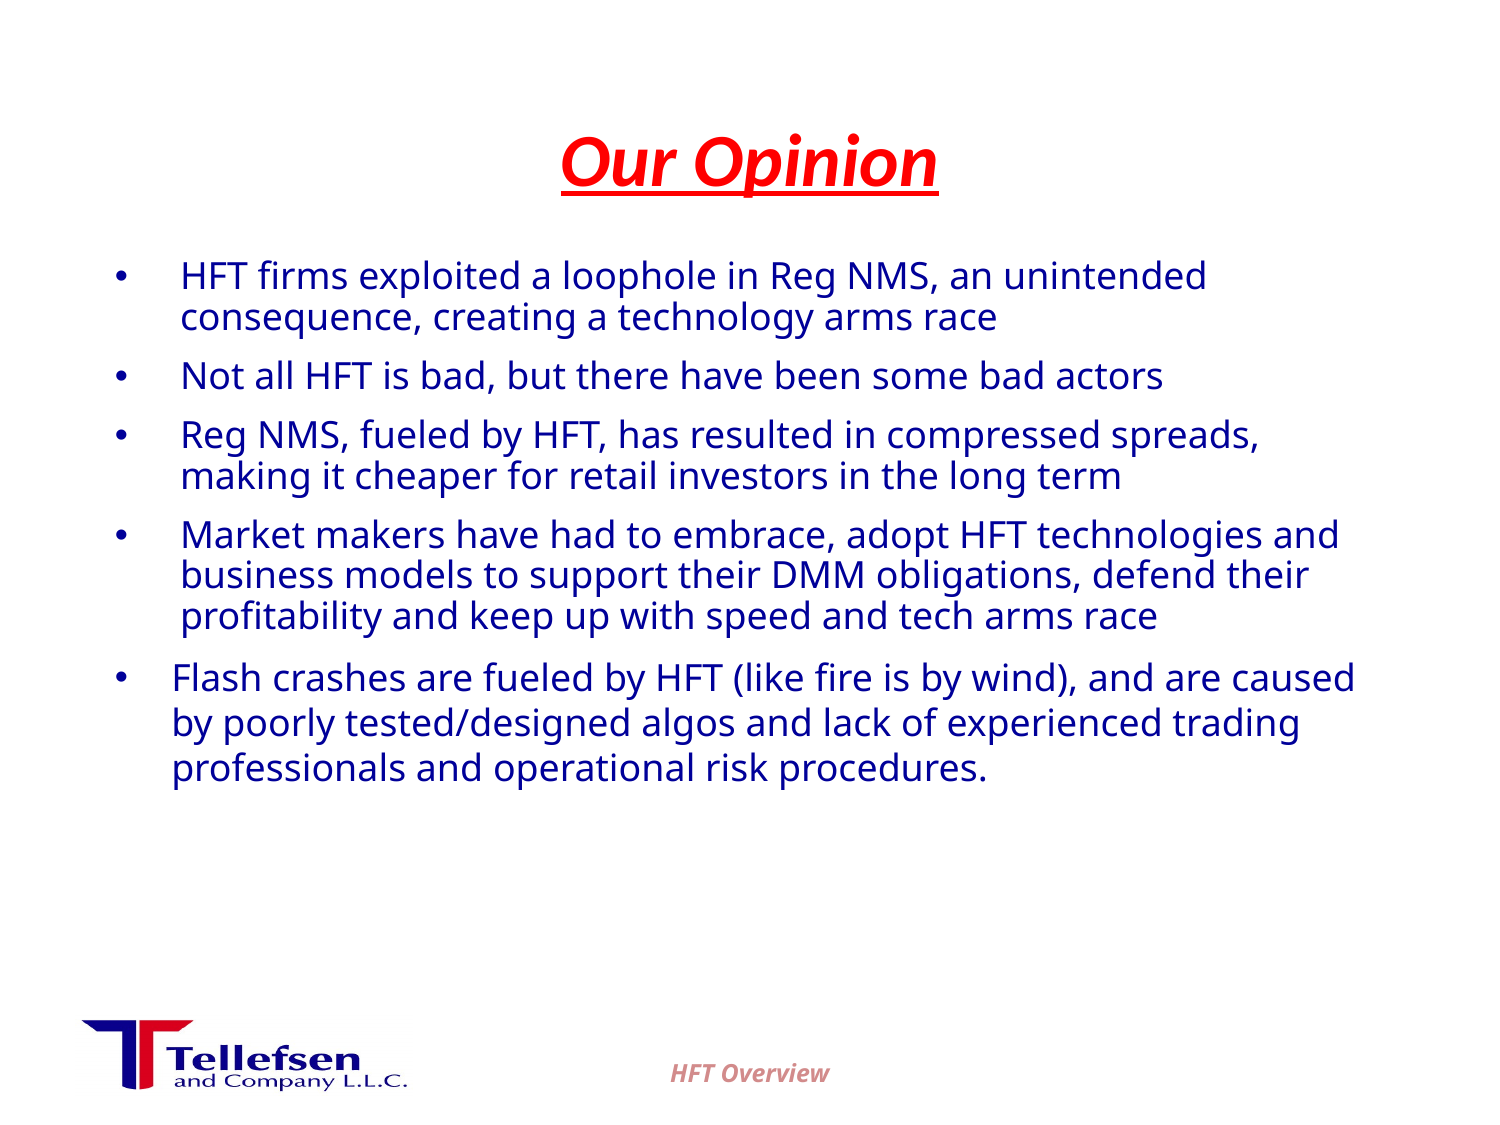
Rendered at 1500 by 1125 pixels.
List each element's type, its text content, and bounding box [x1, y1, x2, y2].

title Our Opinion [125, 62, 1375, 249]
picture [75, 1012, 413, 1096]
list HFT firms exploited a loophole in Reg NMS, an unintended consequence, creating a technology arms race Not all HFT is bad, but there have been some bad actors Reg NMS, fueled by HFT, has resulted in compressed spreads, making it cheaper for retail investors in the long term Market makers have had to embrace, adopt HFT technologies and business models to support their DMM obligations, defend their profitability and keep up with speed and tech arms race Flash crashes are fueled by HFT (like fire is by wind), and are caused by poorly tested/designed algos and lack of experienced trading professionals and operational risk procedures. [99, 249, 1375, 950]
footer HFT Overview [512, 1042, 988, 1103]
